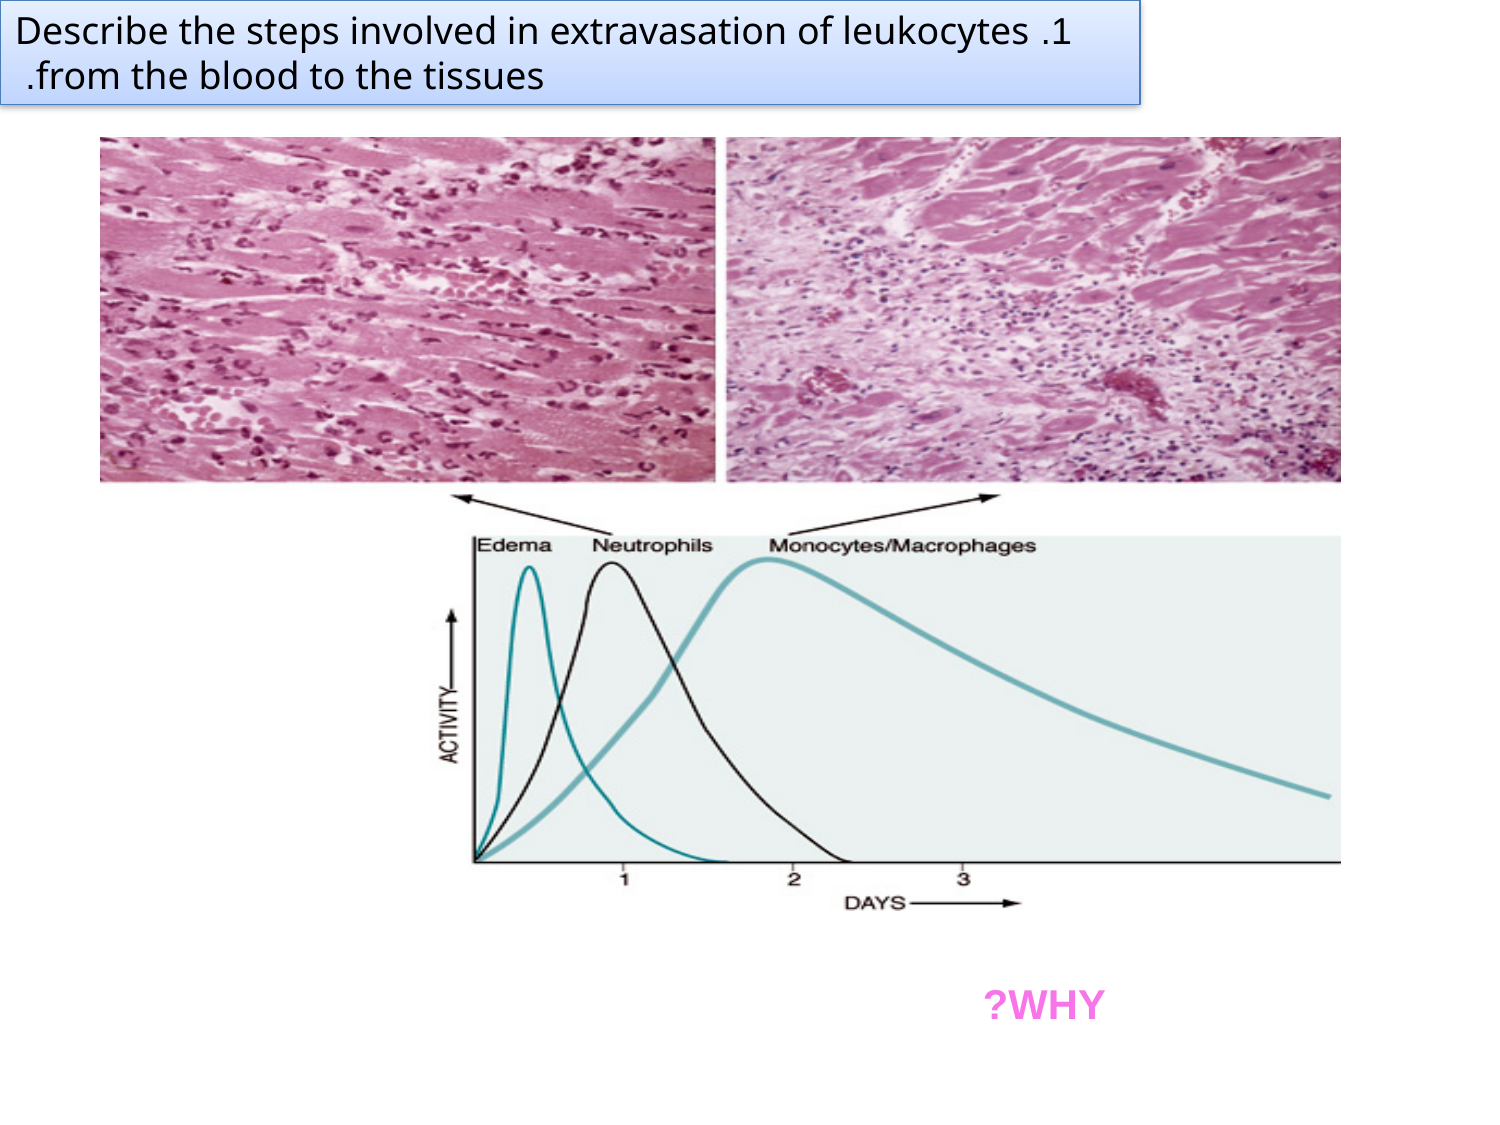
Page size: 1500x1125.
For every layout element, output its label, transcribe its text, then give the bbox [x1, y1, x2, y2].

text_box 1. Describe the steps involved in extravasation of leukocytes from the blood to the tissues. [0, 0, 1141, 105]
picture [100, 136, 1341, 912]
text_box WHY? [967, 975, 1121, 1036]
